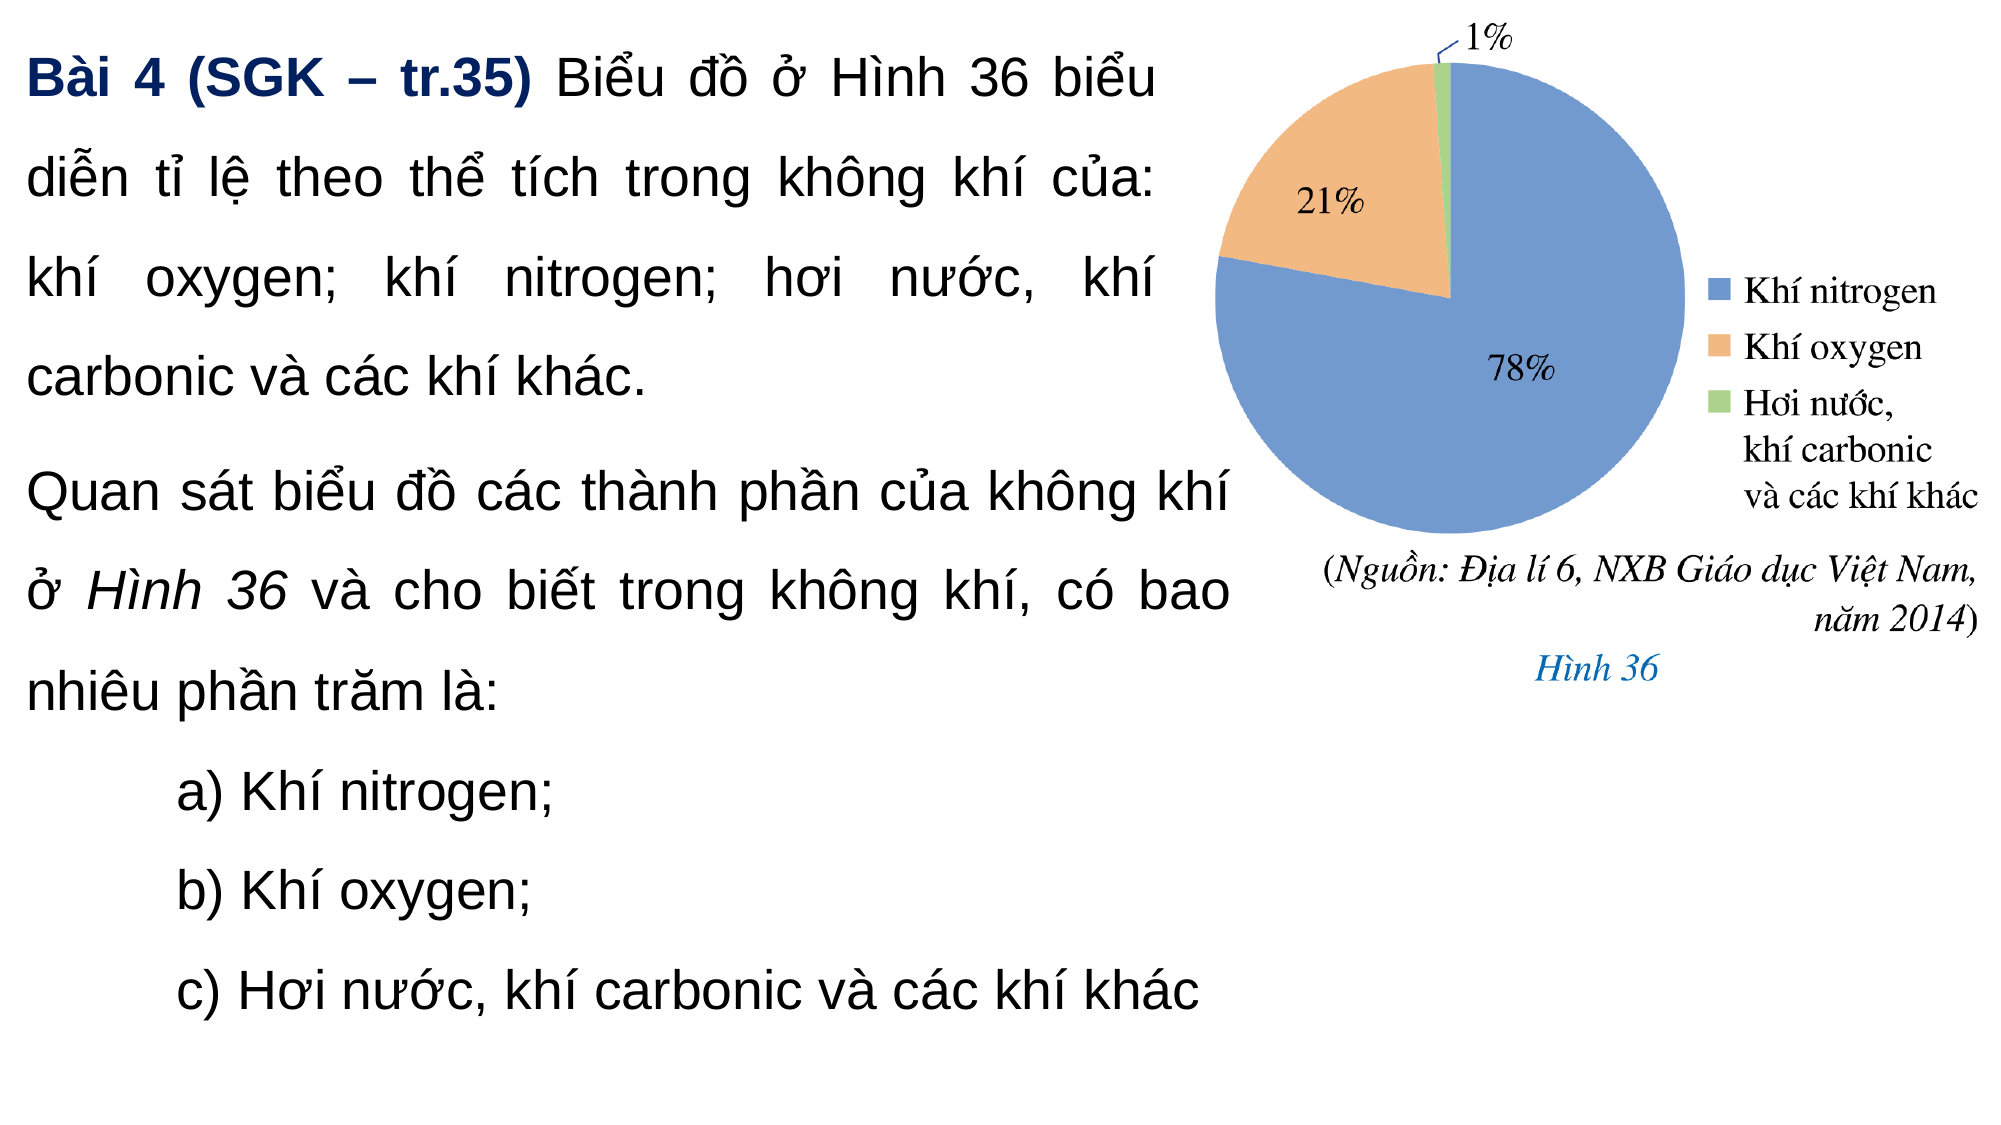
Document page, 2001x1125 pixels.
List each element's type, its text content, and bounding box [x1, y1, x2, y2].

text_box Bài 4 (SGK – tr.35) Biểu đồ ở Hình 36 biểu diễn tỉ lệ theo thể tích trong không khí của: khí oxygen; khí nitrogen; hơi nước, khí carbonic và các khí khác. [11, 0, 1173, 413]
text_box Quan sát biểu đồ các thành phần của không khí ở Hình 36 và cho biết trong không khí, có bao nhiêu phần trăm là: a) Khí nitrogen; b) Khí oxygen; c) Hơi nước, khí carbonic và các khí khác [11, 413, 1247, 1029]
picture [1203, 0, 2000, 689]
